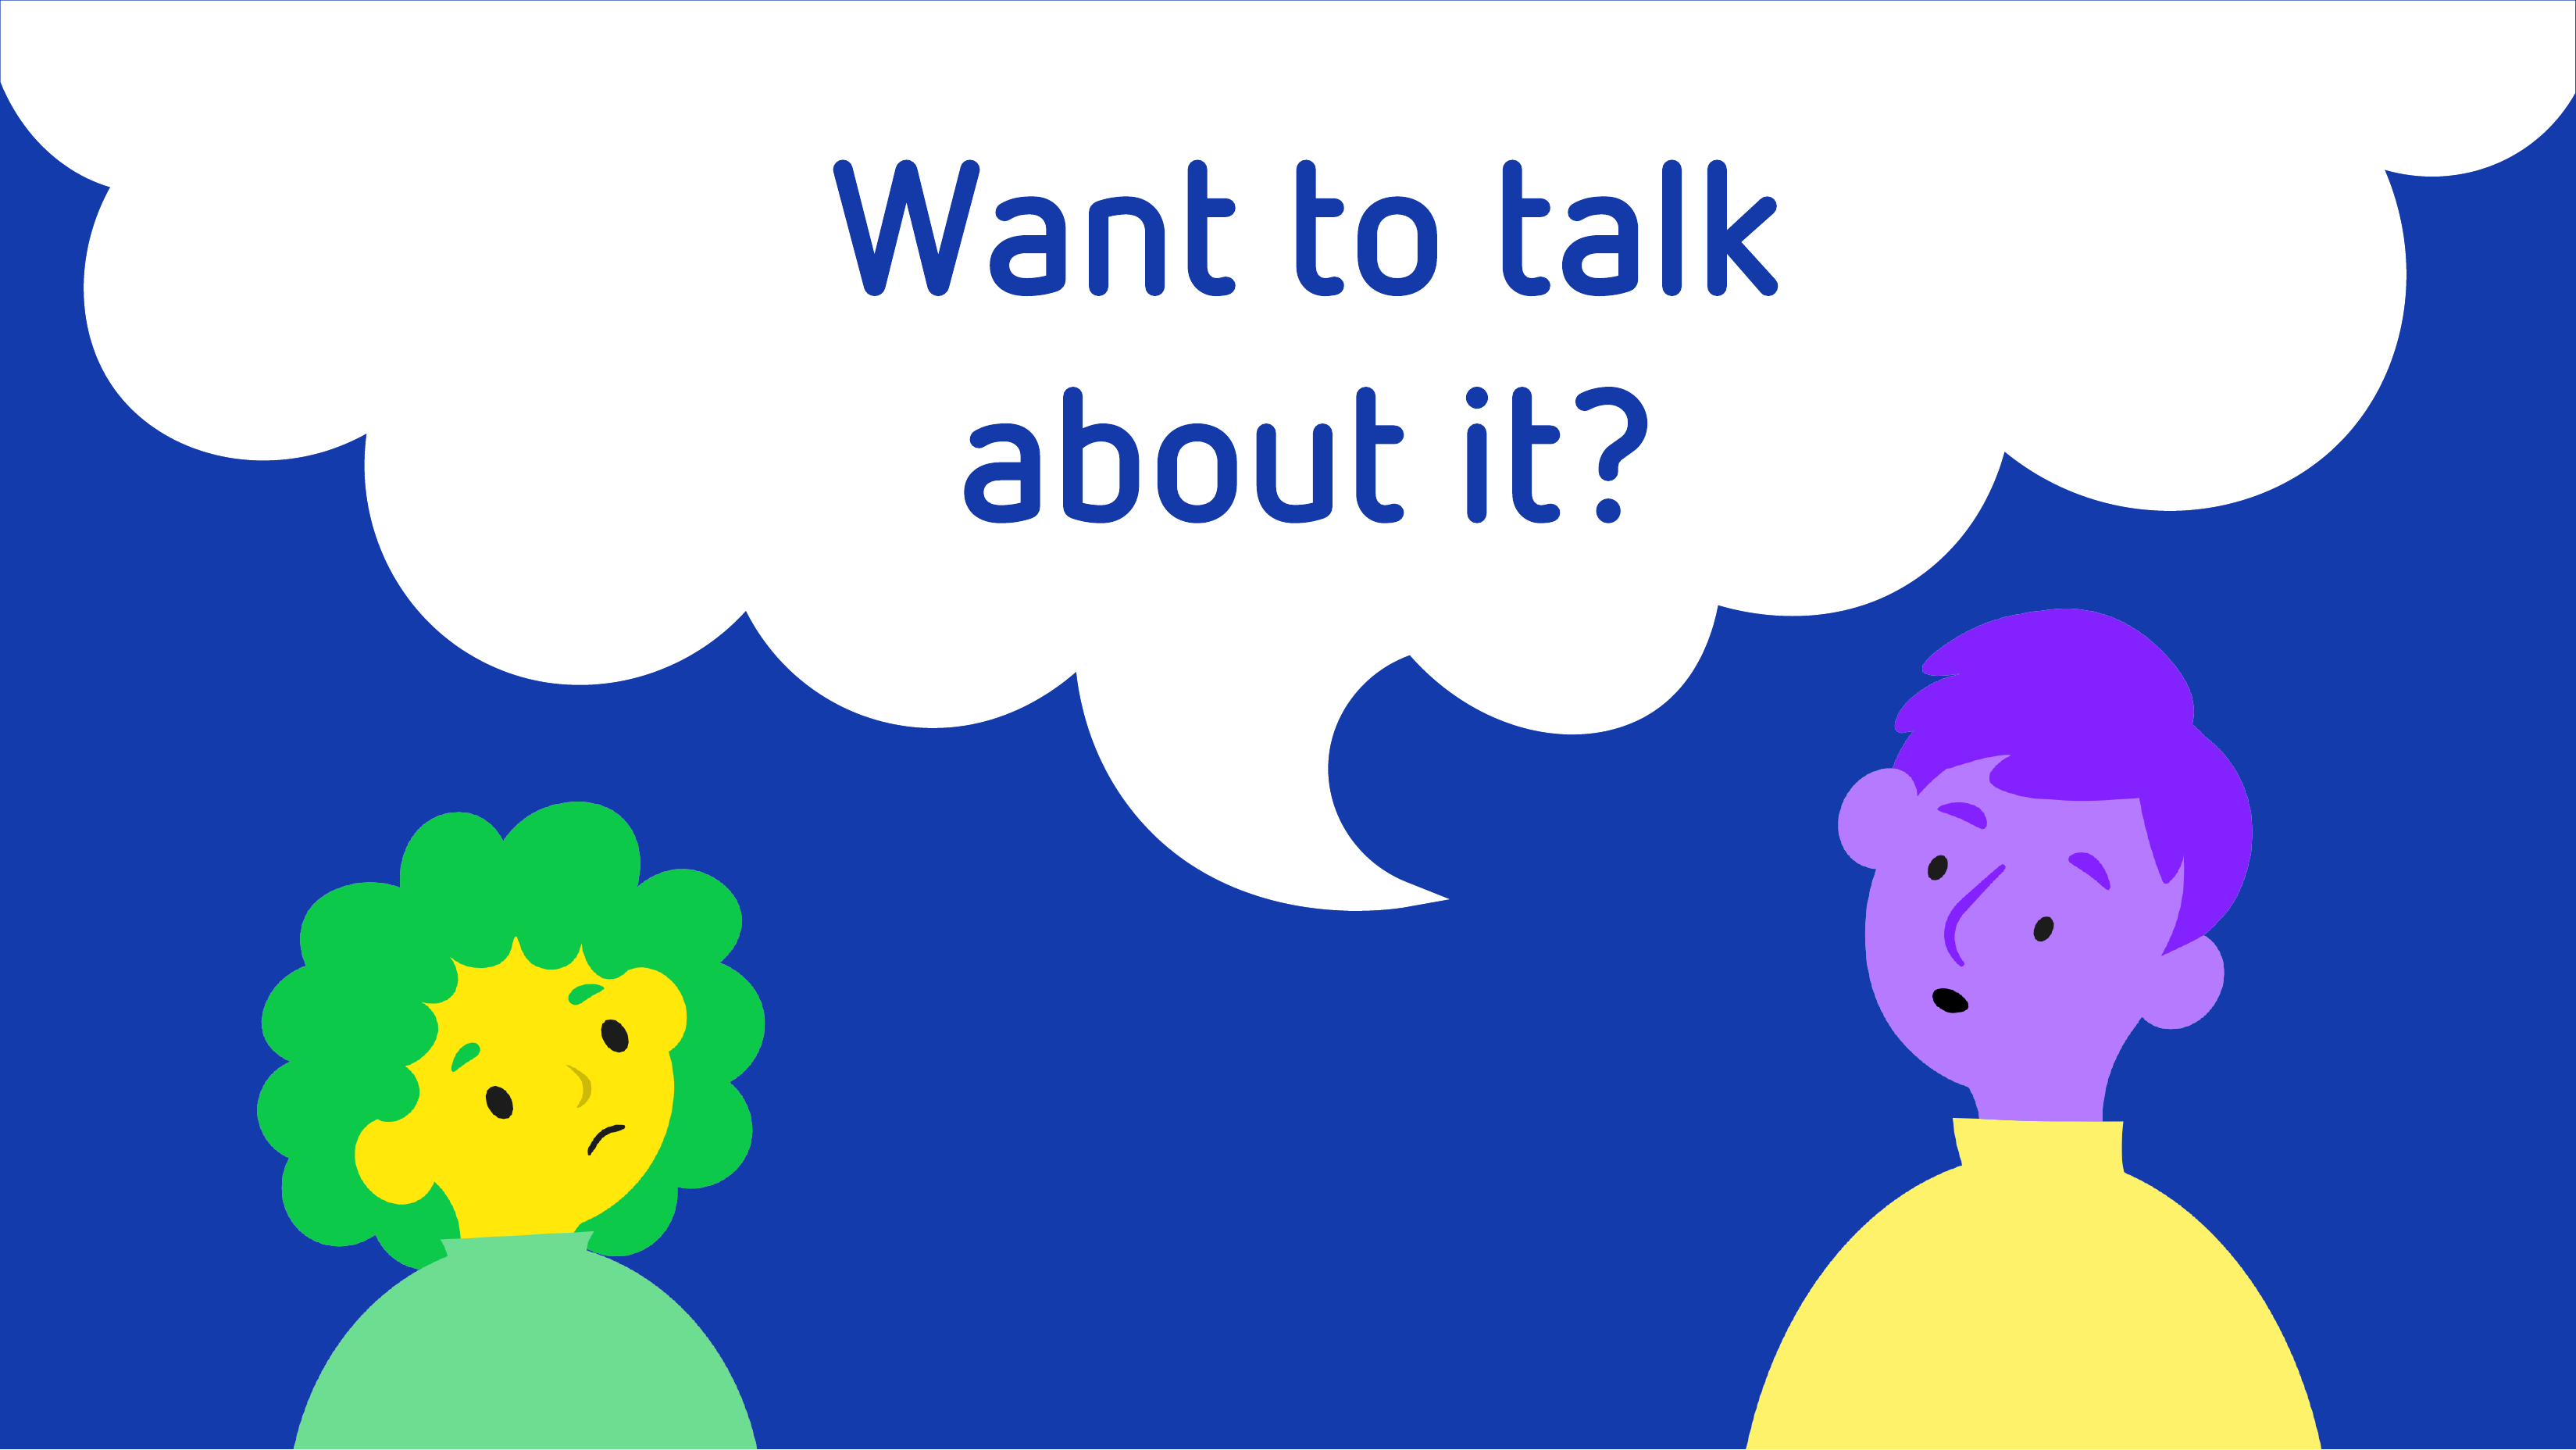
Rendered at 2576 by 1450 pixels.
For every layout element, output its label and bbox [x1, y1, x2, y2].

picture [257, 912, 765, 1450]
picture [1746, 912, 2321, 1450]
text_box [0, 0, 2576, 912]
